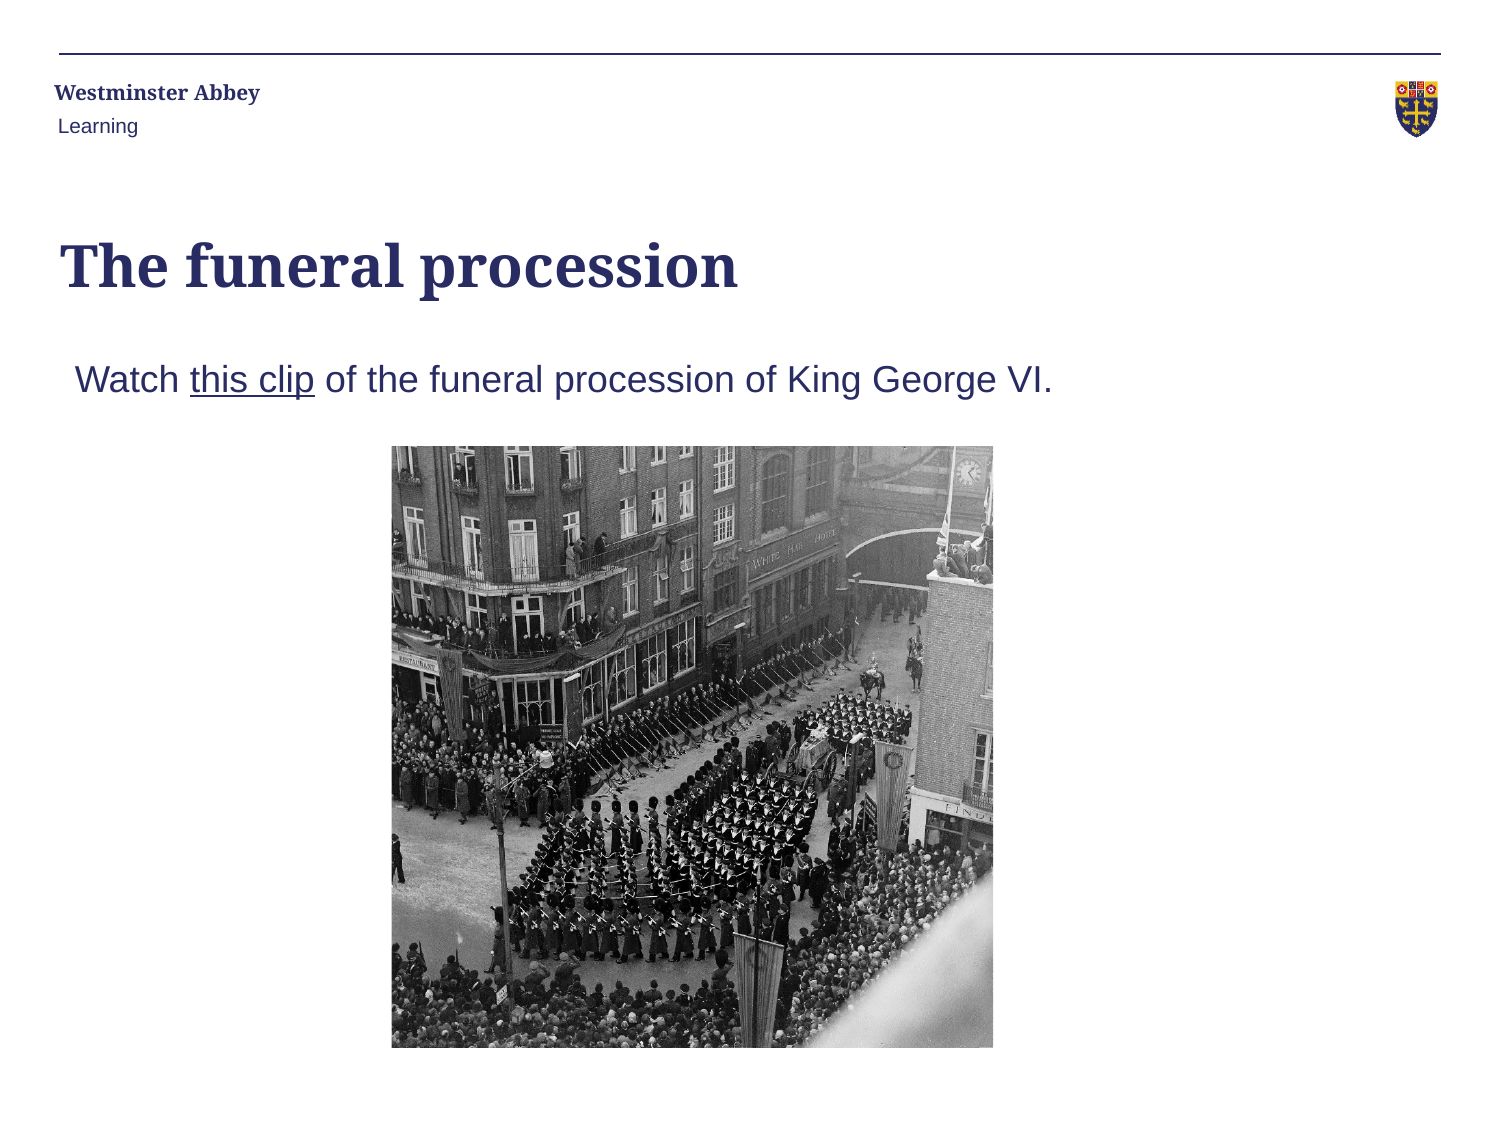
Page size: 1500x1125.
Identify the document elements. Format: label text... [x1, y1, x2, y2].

picture [1395, 81, 1438, 138]
text_box Learning [43, 105, 1036, 134]
text_box Watch this clip of the funeral procession of King George VI. [60, 348, 1282, 498]
picture [391, 446, 994, 1049]
title The funeral procession [60, 145, 1396, 299]
